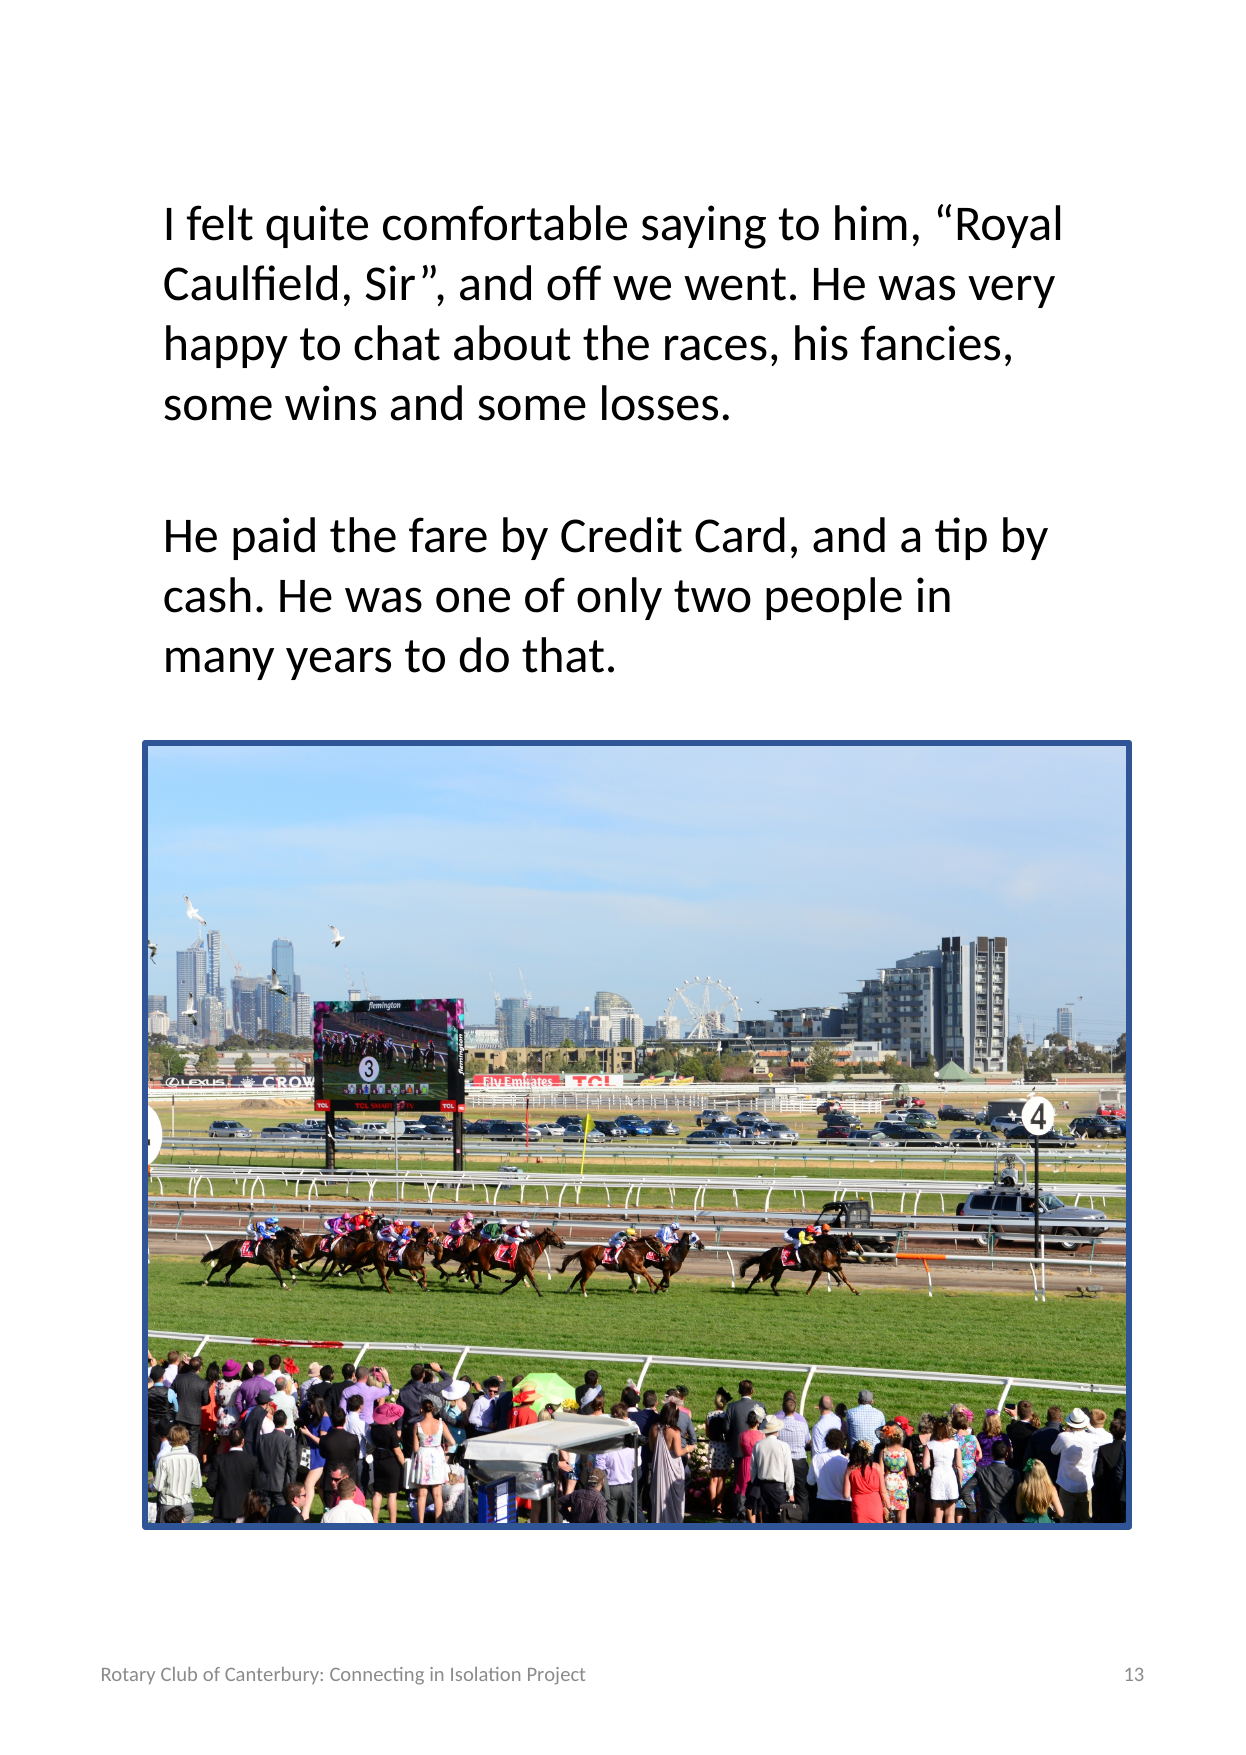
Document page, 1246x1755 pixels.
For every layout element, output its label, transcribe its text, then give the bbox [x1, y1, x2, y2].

footer Rotary Club of Canterbury: Connecting in Isolation Project [85, 1626, 833, 1720]
picture [148, 746, 1127, 1524]
text_box I felt quite comfortable saying to him, “Royal Caulfield, Sir”, and off we went. He was very happy to chat about the races, his fancies, some wins and some losses. He paid the fare by Credit Card, and a tip by cash. He was one of only two people in many years to do that. [148, 182, 1088, 690]
slide_number 13 [879, 1626, 1160, 1720]
